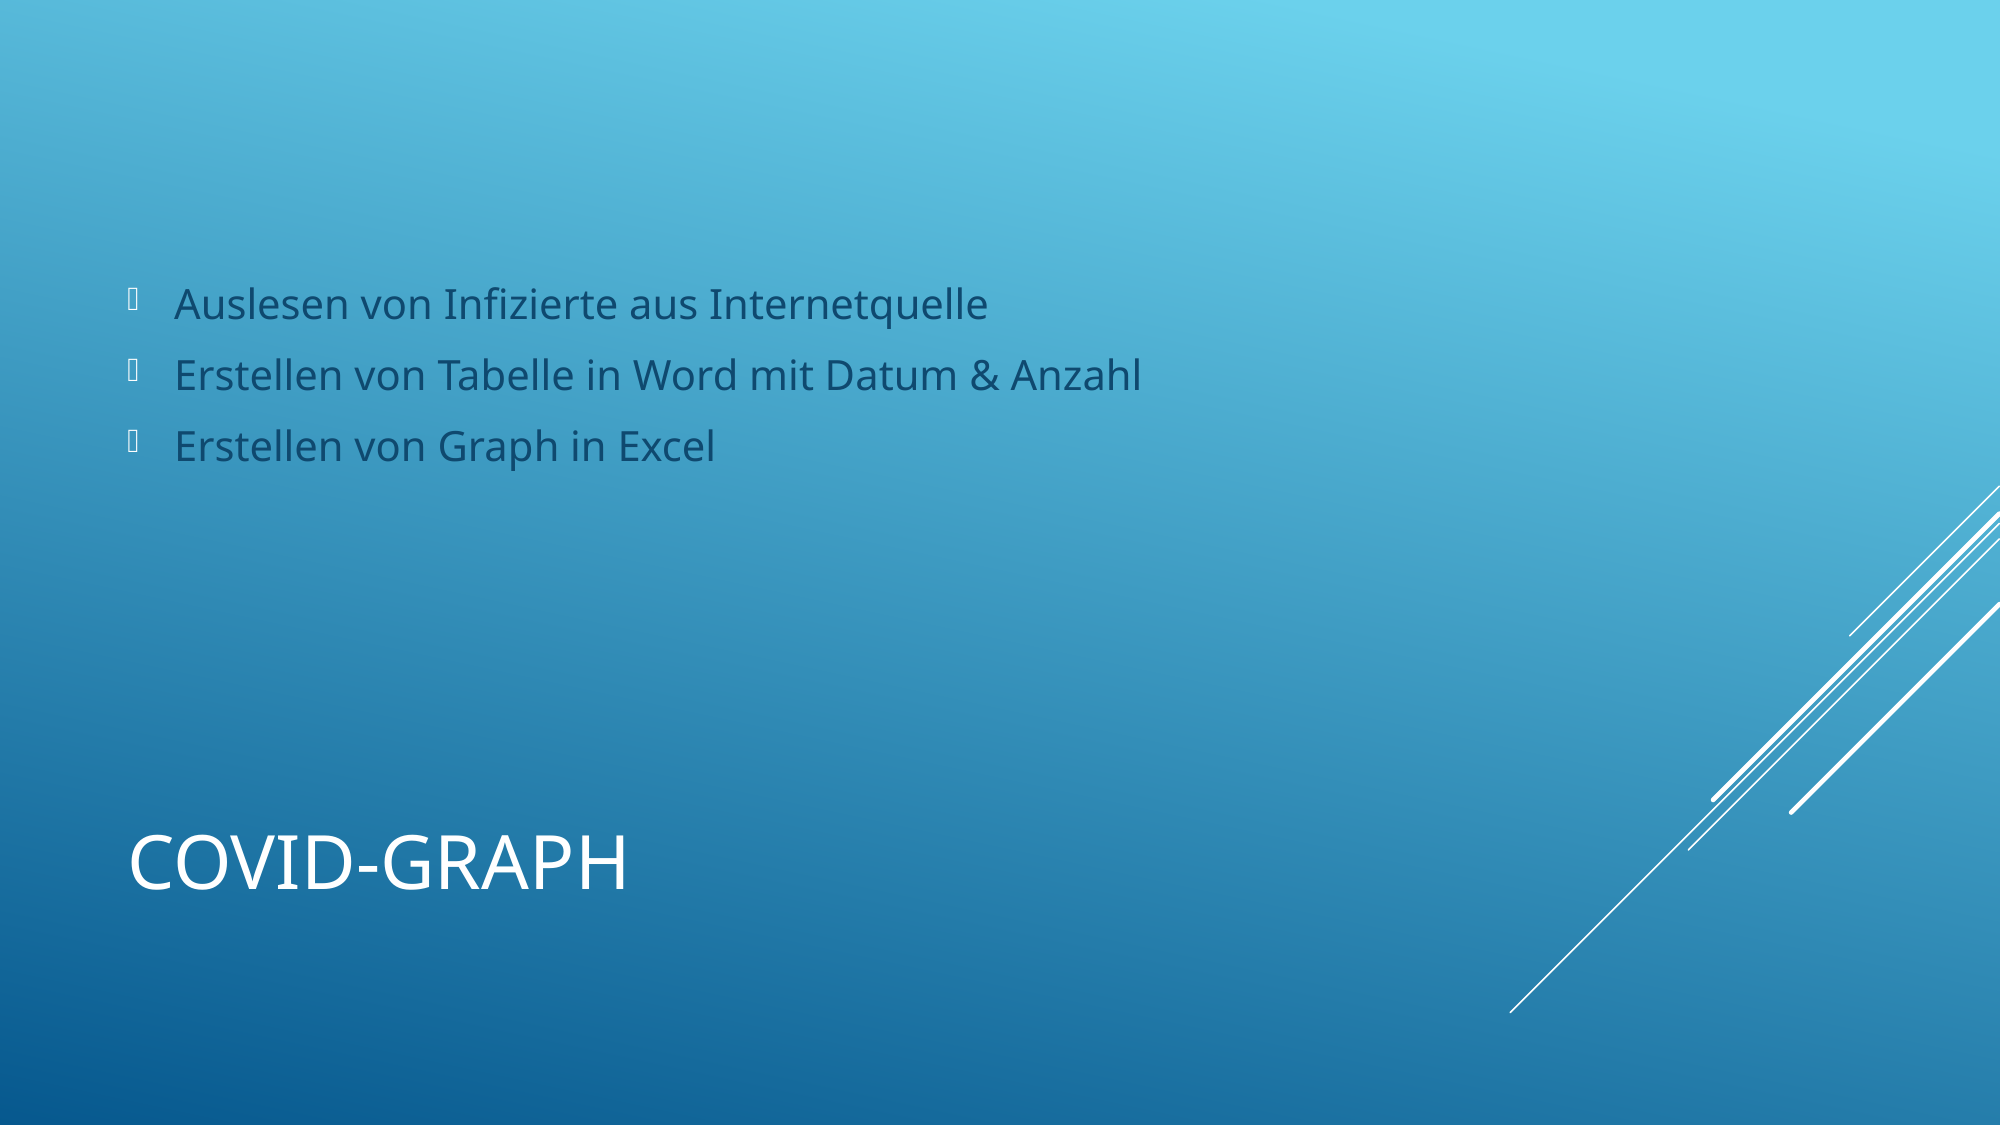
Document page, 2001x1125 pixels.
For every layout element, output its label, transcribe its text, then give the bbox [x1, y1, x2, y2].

title Covid-Graph [112, 736, 1513, 984]
list Auslesen von Infizierte aus Internetquelle Erstellen von Tabelle in Word mit Datum & Anzahl Erstellen von Graph in Excel [112, 112, 1513, 706]
